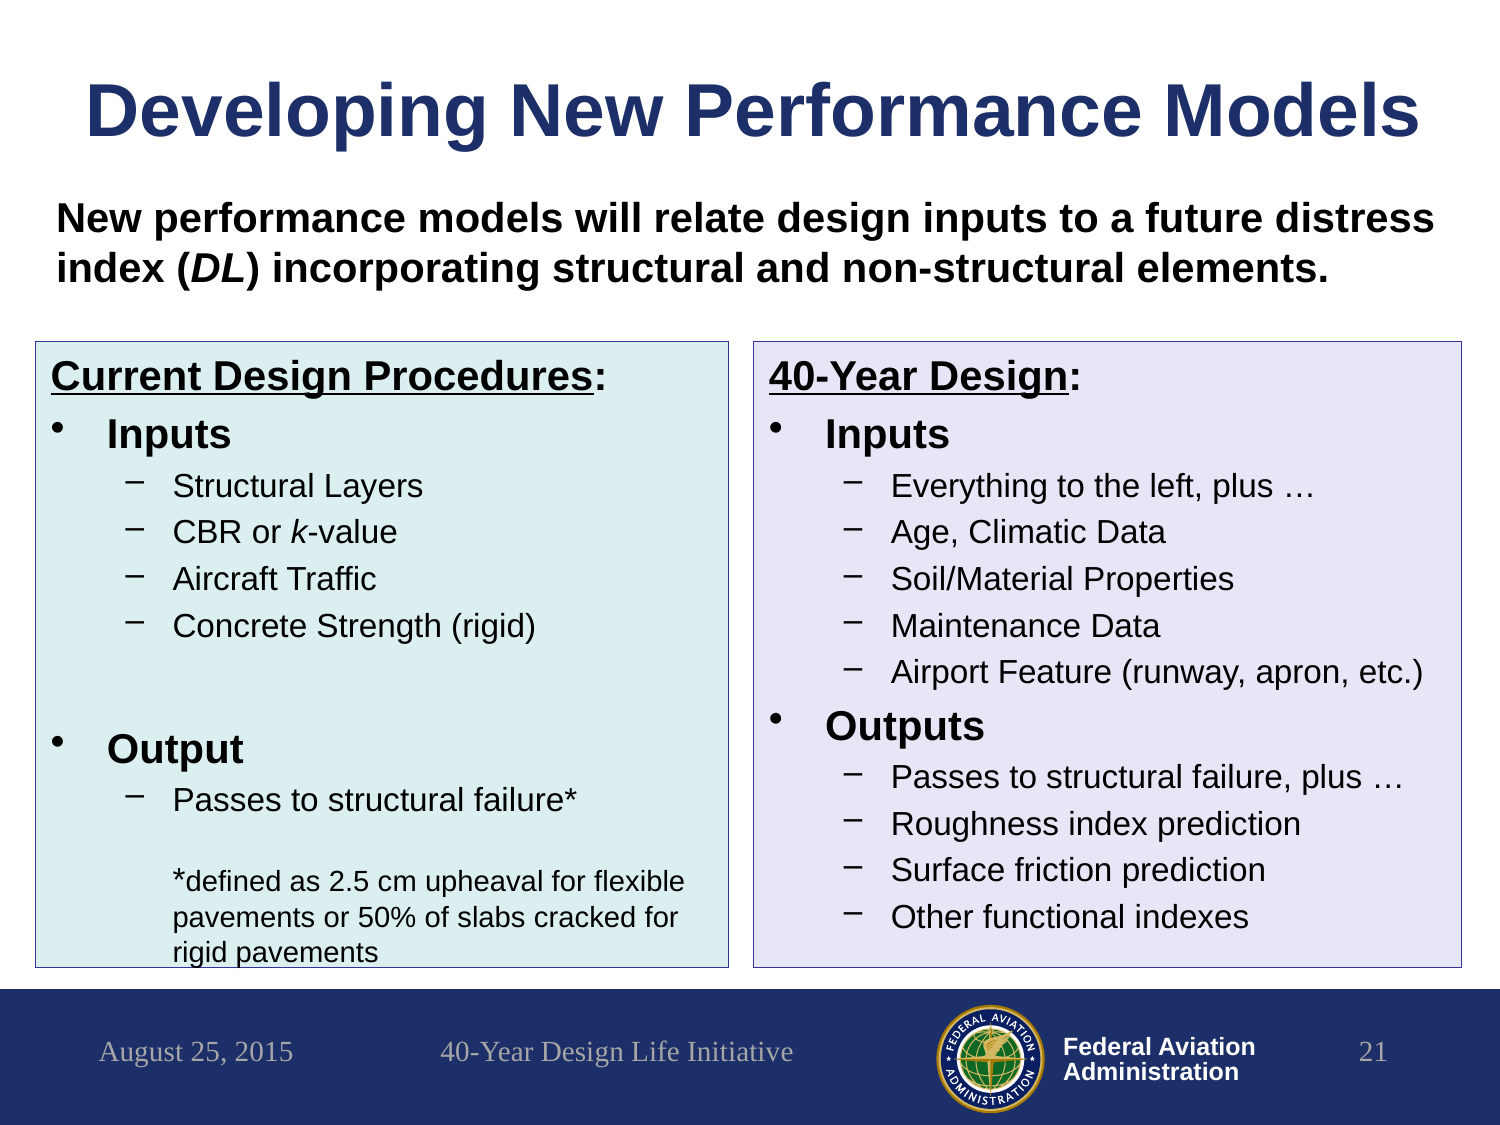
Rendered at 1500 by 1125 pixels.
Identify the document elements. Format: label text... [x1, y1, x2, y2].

title Developing New Performance Models [70, 56, 1461, 157]
slide_number 21 [1091, 1025, 1404, 1100]
footer 40-Year Design Life Initiative [379, 1025, 855, 1100]
text_box New performance models will relate design inputs to a future distress index (DL) incorporating structural and non-structural elements. [41, 183, 1459, 298]
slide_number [83, 1025, 369, 1100]
list Current Design Procedures: Inputs Structural Layers CBR or k-value Aircraft Traffic Concrete Strength (rigid) Output Passes to structural failure* *defined as 2.5 cm upheaval for flexible pavements or 50% of slabs cracked for rigid pavements [35, 341, 729, 968]
list 40-Year Design: Inputs Everything to the left, plus … Age, Climatic Data Soil/Material Properties Maintenance Data Airport Feature (runway, apron, etc.) Outputs Passes to structural failure, plus … Roughness index prediction Surface friction prediction Other functional indexes [753, 341, 1462, 968]
